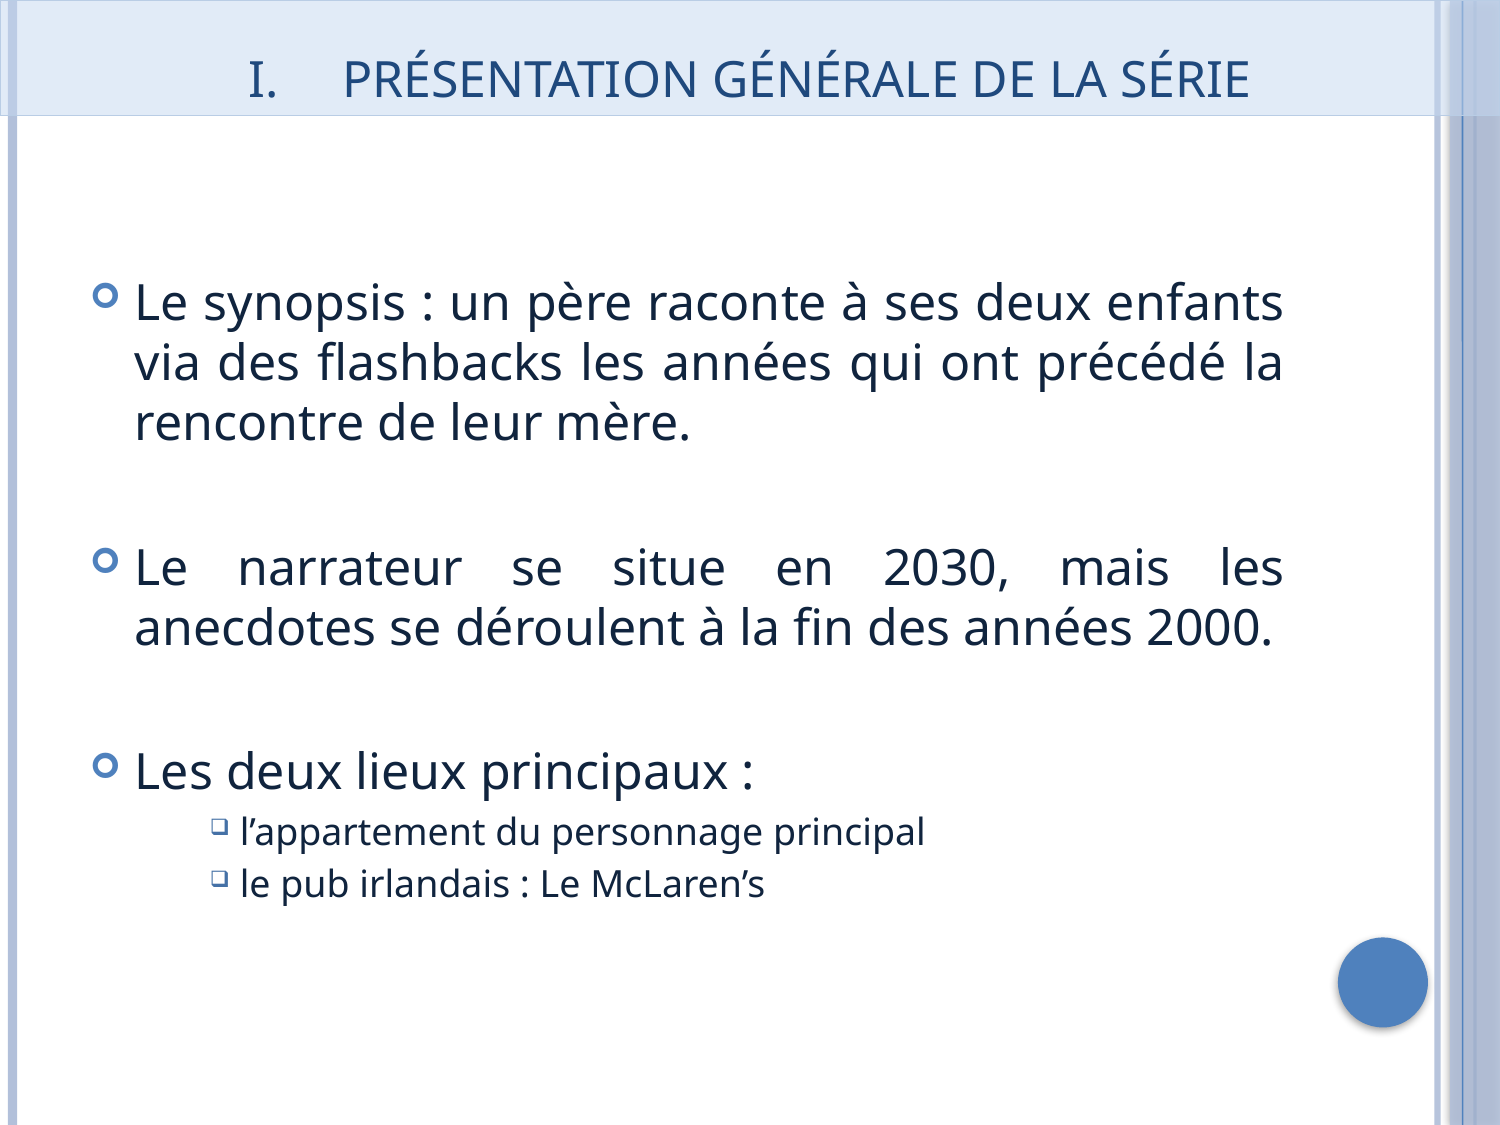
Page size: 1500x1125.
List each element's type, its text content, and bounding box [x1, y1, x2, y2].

list Le synopsis : un père raconte à ses deux enfants via des flashbacks les années qui ont précédé la rencontre de leur mère. Le narrateur se situe en 2030, mais les anecdotes se déroulent à la fin des années 2000. Les deux lieux principaux : l’appartement du personnage principal le pub irlandais : Le McLaren’s [75, 262, 1300, 1062]
title Présentation générale de la série [0, 0, 1500, 116]
